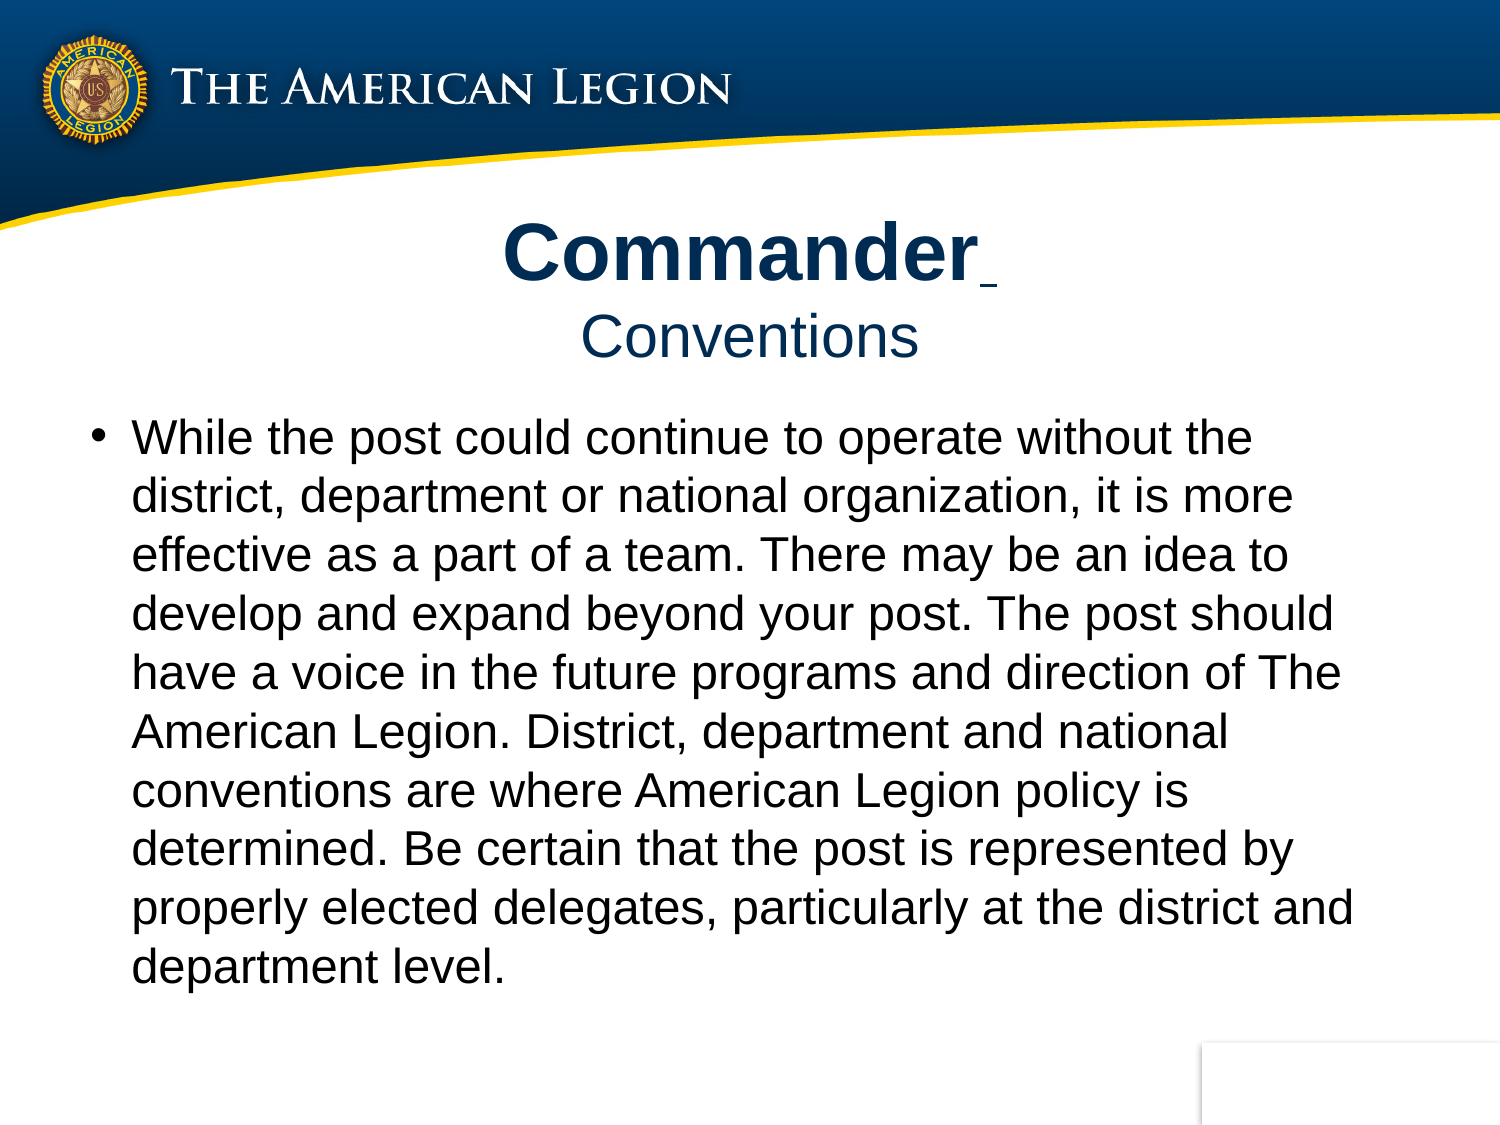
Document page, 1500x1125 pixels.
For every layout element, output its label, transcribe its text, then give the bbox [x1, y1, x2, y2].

title Commander Conventions [75, 190, 1425, 379]
picture [0, 0, 1500, 1125]
list While the post could continue to operate without the district, department or national organization, it is more effective as a part of a team. There may be an idea to develop and expand beyond your post. The post should have a voice in the future programs and direction of The American Legion. District, department and national conventions are where American Legion policy is determined. Be certain that the post is represented by properly elected delegates, particularly at the district and department level. [75, 397, 1425, 1005]
